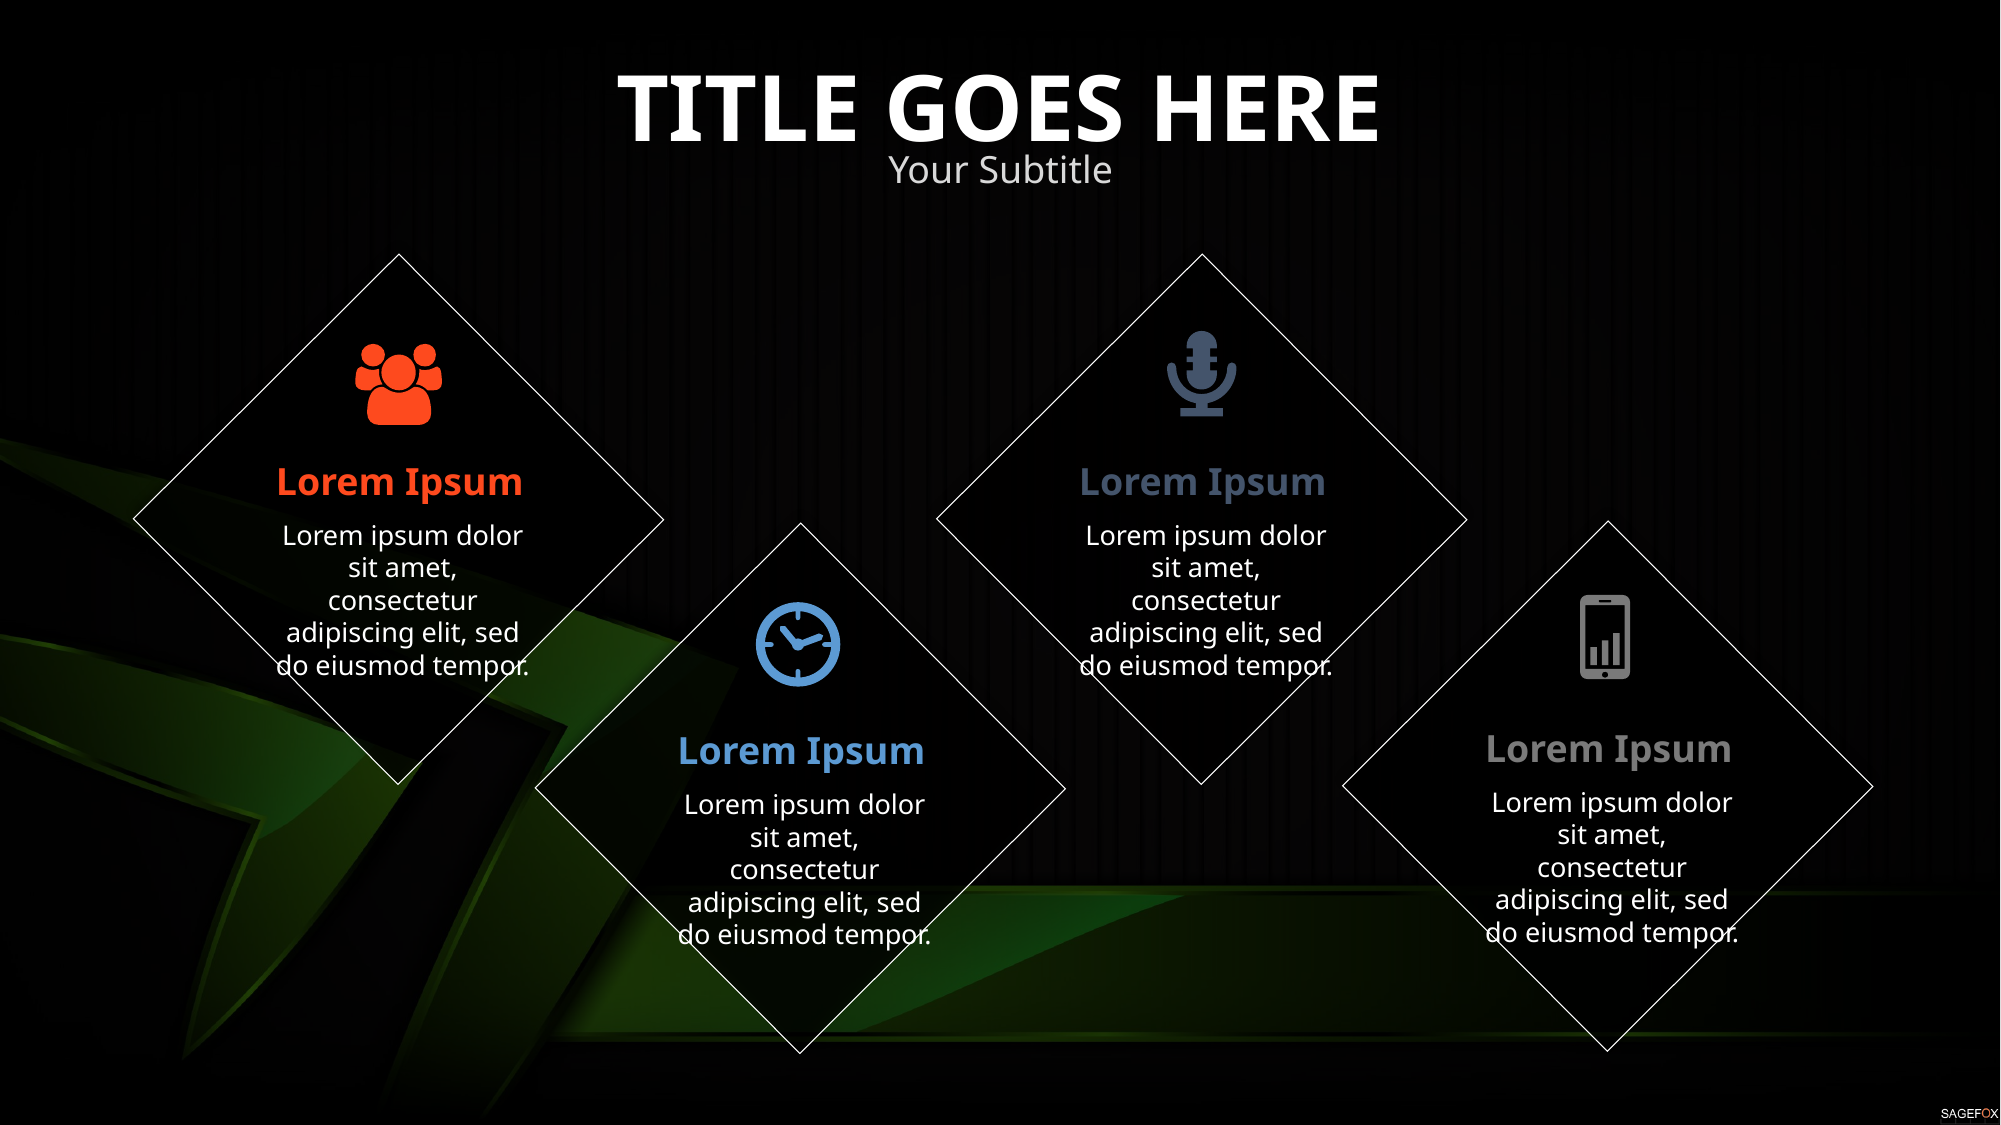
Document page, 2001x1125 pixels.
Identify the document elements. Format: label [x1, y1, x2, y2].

text_box [533, 521, 1067, 906]
picture [0, 0, 2001, 1125]
text_box [1458, 717, 1759, 925]
text_box [1167, 330, 1237, 417]
text_box [1580, 594, 1631, 679]
text_box [651, 719, 952, 927]
text_box [279, 662, 287, 673]
text_box [935, 252, 1469, 637]
text_box [286, 658, 527, 786]
text_box [672, 927, 689, 934]
text_box [1052, 450, 1353, 658]
text_box [1341, 519, 1875, 903]
text_box [1480, 925, 1497, 932]
text_box [1089, 658, 1330, 786]
text_box [688, 927, 929, 1055]
text_box [249, 450, 550, 658]
text_box [355, 343, 442, 425]
text_box [548, 42, 1452, 199]
text_box [270, 658, 287, 665]
text_box [755, 602, 841, 687]
text_box [1495, 925, 1736, 1053]
text_box [1073, 658, 1091, 666]
text_box [681, 931, 689, 942]
text_box [1489, 929, 1497, 940]
text_box [1083, 662, 1091, 673]
text_box [131, 252, 666, 637]
